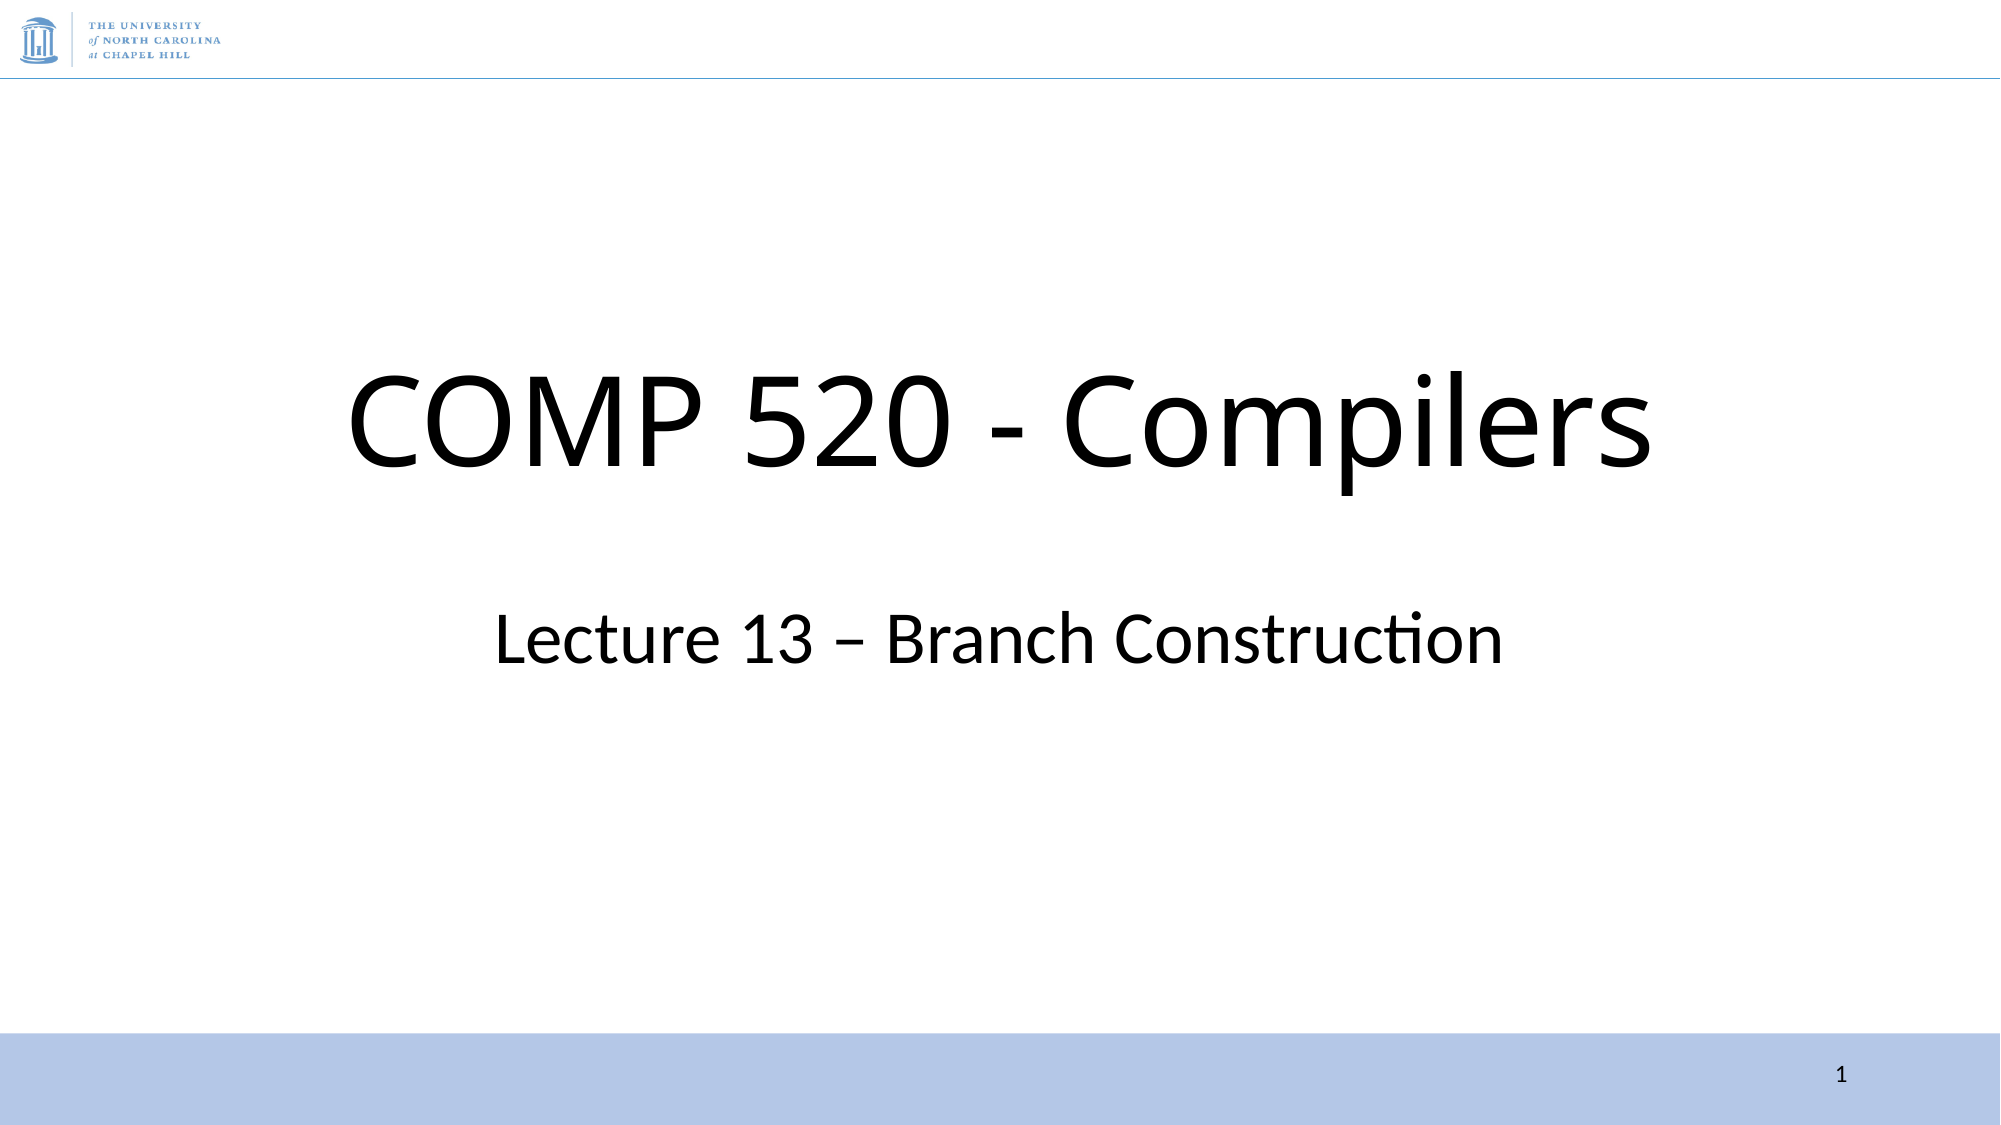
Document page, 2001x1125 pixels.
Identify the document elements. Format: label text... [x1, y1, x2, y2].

text_box [0, 1032, 2000, 1125]
picture [16, 12, 228, 67]
slide_number 1 [1412, 1042, 1863, 1103]
subtitle Lecture 13 – Branch Construction [249, 590, 1750, 863]
title COMP 520 - Compilers [249, 184, 1750, 502]
